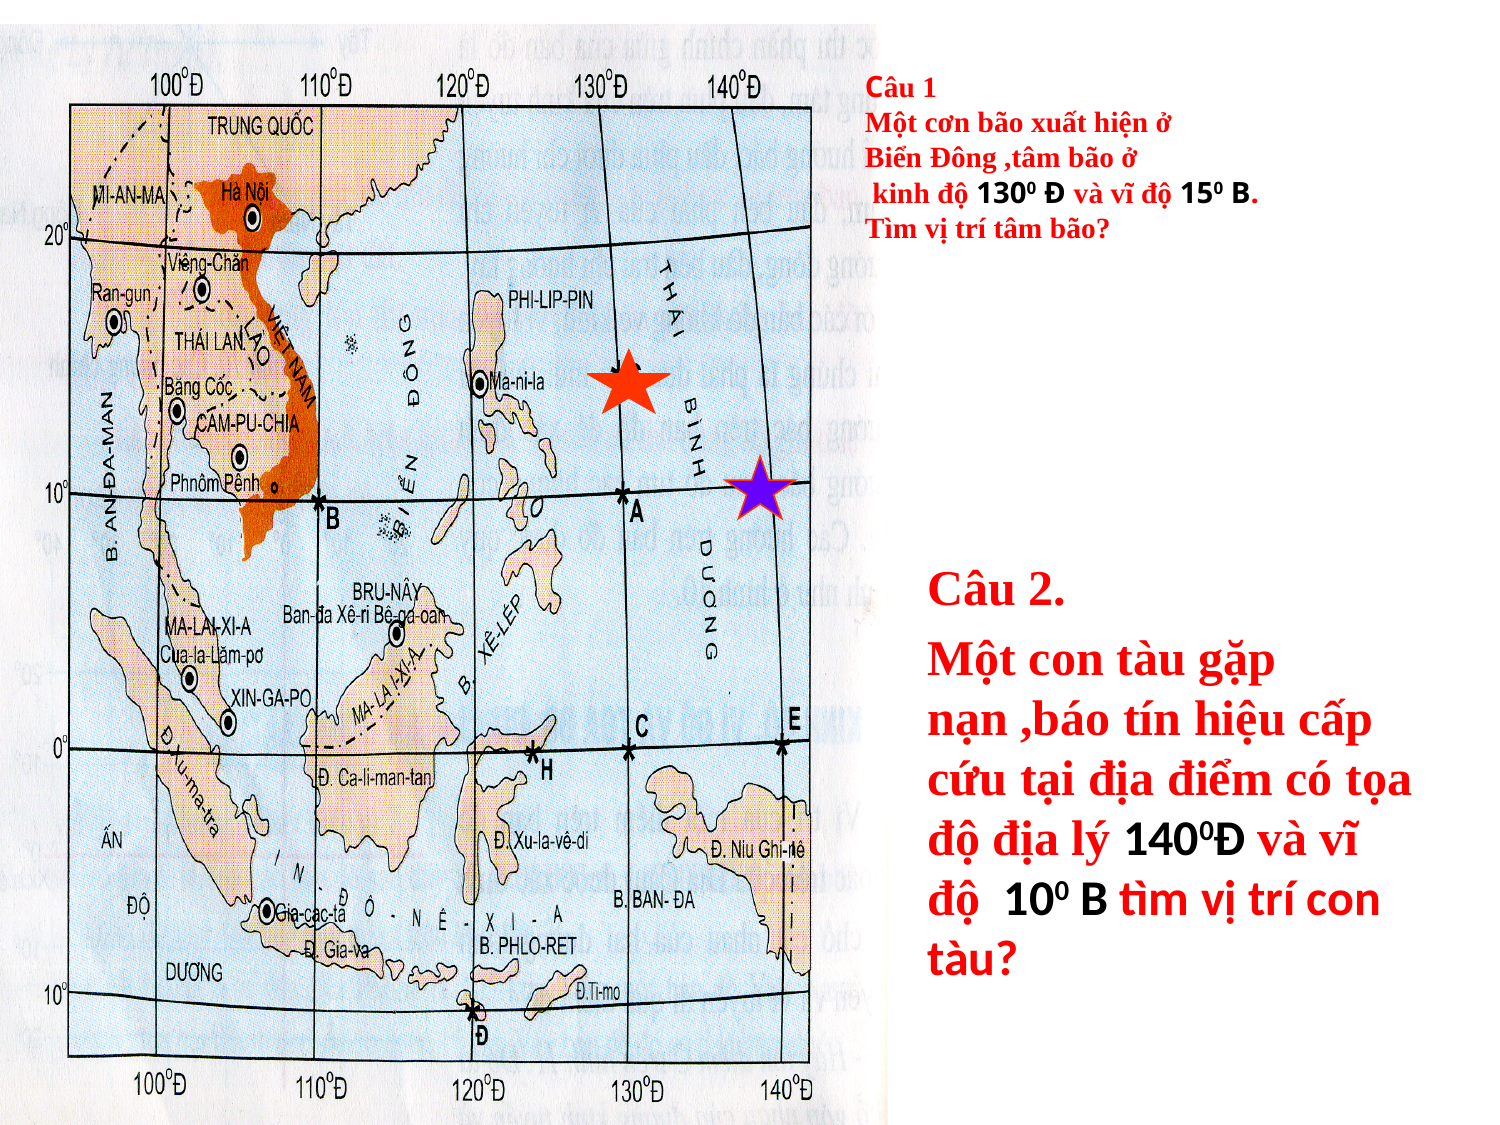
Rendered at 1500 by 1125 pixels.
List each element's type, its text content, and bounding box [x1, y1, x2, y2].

picture [0, 24, 888, 1125]
title Câu 1 Một cơn bão xuất hiện ở Biển Đông ,tâm bão ở kinh độ 1300 Đ và vĩ độ 150 B. Tìm vị trí tâm bão? [888, 24, 1500, 288]
list Câu 2. Một con tàu gặp nạn ,báo tín hiệu cấp cứu tại địa điểm có tọa độ địa lý 1400Đ và vĩ độ 100 B tìm vị trí con tàu? [912, 450, 1438, 1030]
